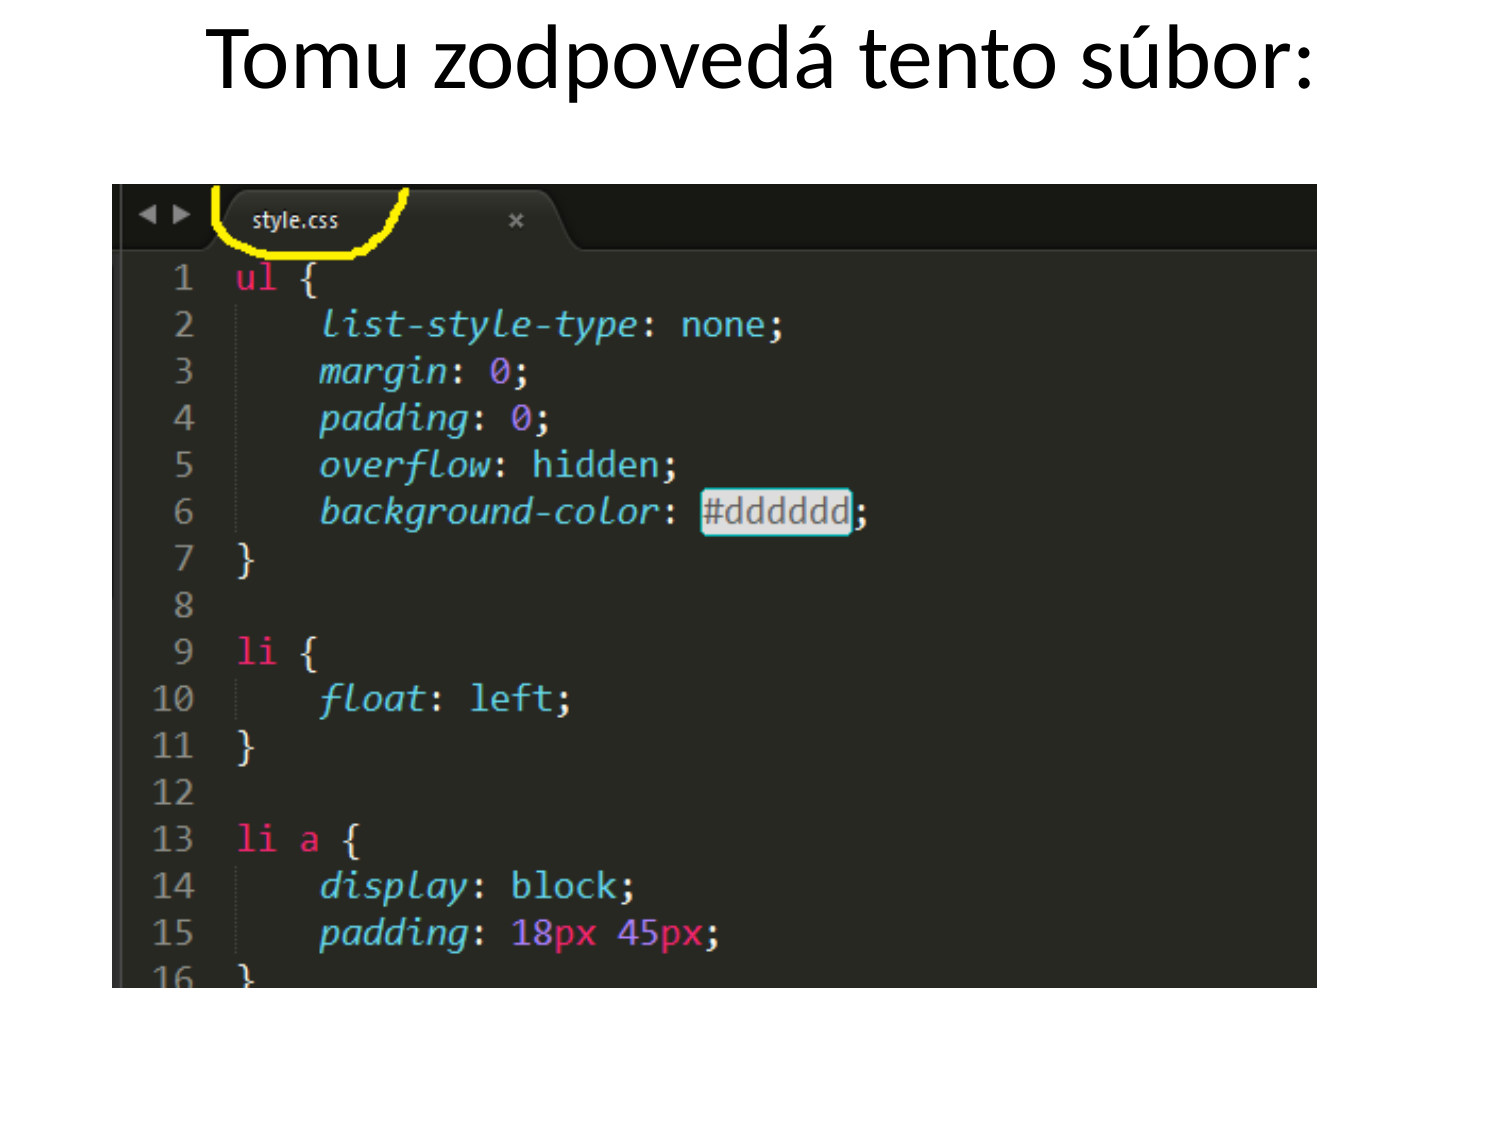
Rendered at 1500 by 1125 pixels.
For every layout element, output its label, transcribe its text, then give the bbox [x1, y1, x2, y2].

picture [111, 184, 1318, 988]
title Tomu zodpovedá tento súbor: [86, 0, 1437, 147]
